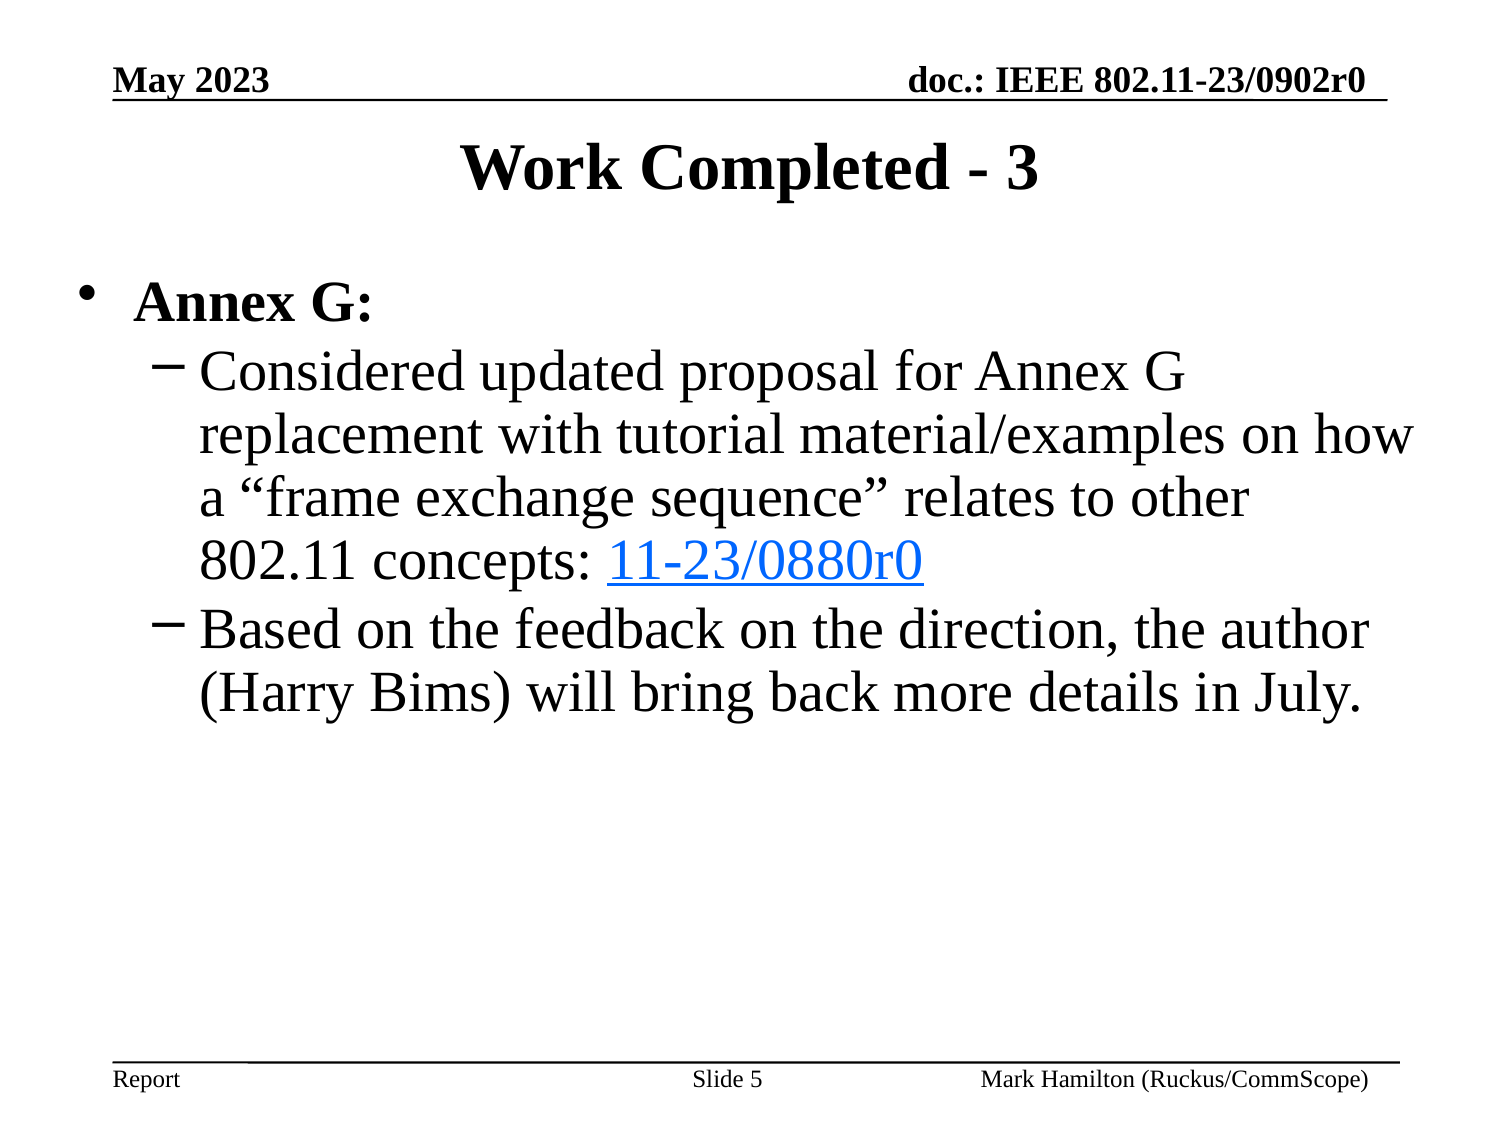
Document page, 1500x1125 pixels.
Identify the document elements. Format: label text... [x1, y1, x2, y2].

title Work Completed - 3 [112, 112, 1388, 187]
list Annex G: Considered updated proposal for Annex G replacement with tutorial material/examples on how a “frame exchange sequence” relates to other 802.11 concepts: 11-23/0880r0 Based on the feedback on the direction, the author (Harry Bims) will bring back more details in July. [62, 187, 1438, 1038]
